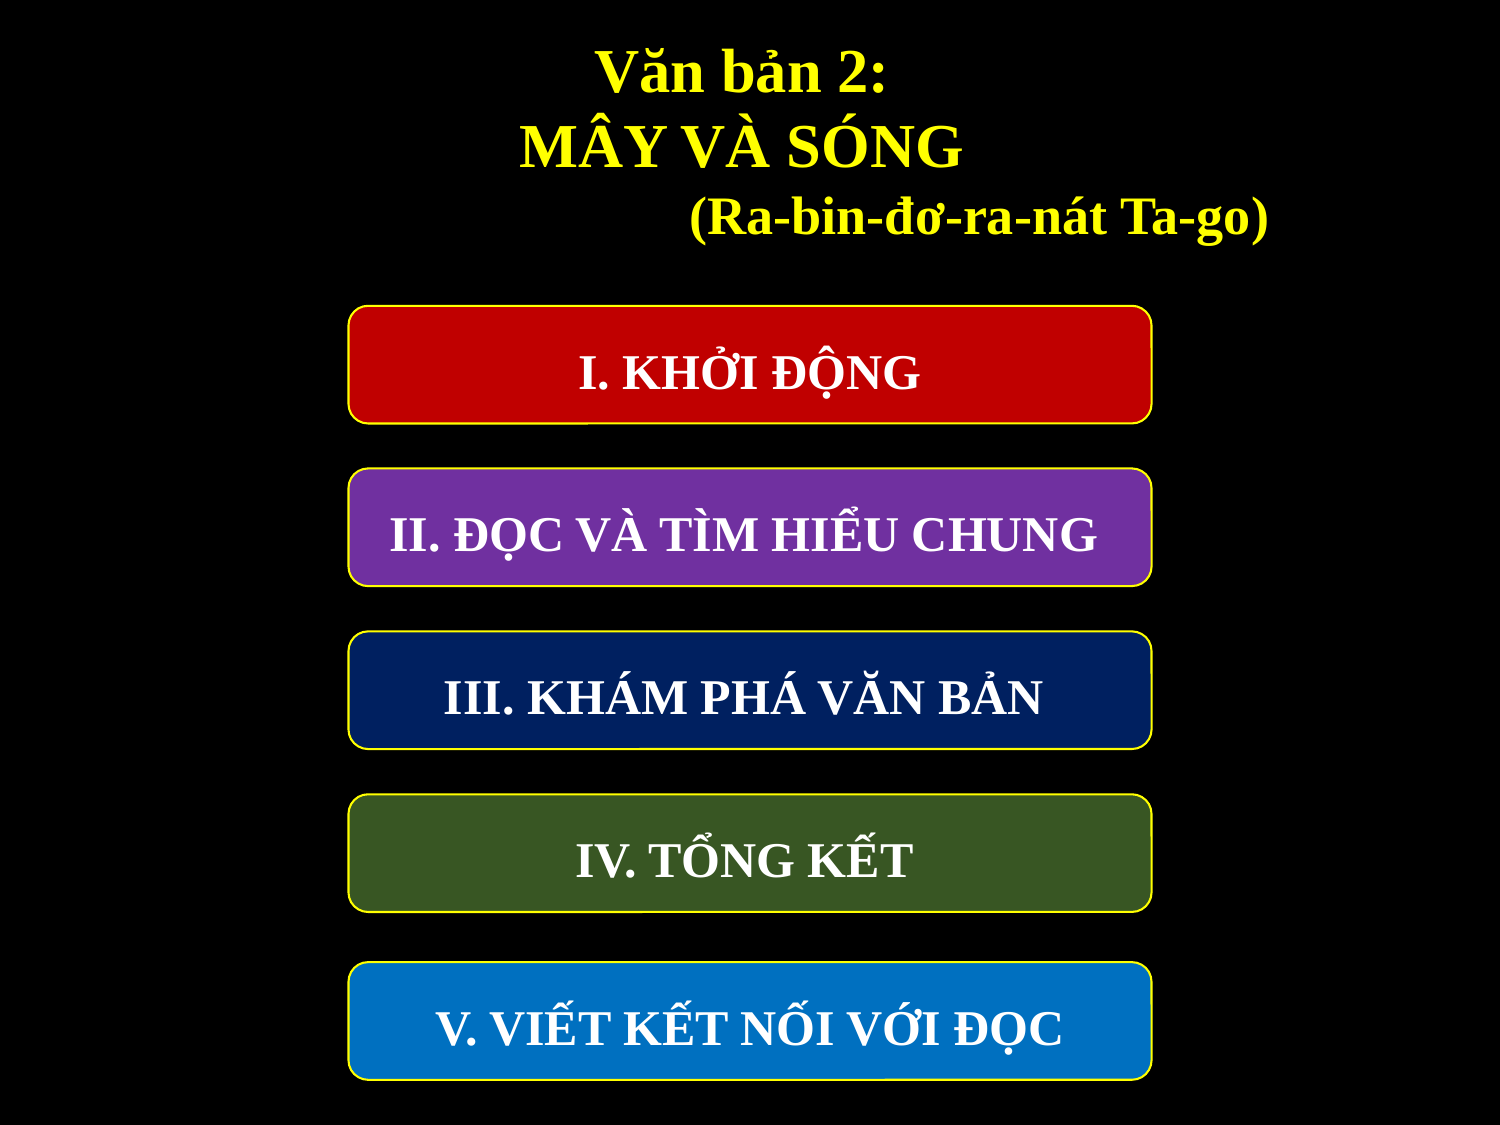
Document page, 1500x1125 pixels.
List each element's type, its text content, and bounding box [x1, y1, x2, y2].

text_box III. KHÁM PHÁ VĂN BẢN [347, 630, 1153, 751]
text_box Văn bản 2: MÂY VÀ SÓNG (Ra-bin-đơ-ra-nát Ta-go) [10, 23, 1490, 253]
text_box I. KHỞI ĐỘNG [347, 304, 1153, 425]
text_box IV. TỔNG KẾT [347, 793, 1153, 914]
text_box II. ĐỌC VÀ TÌM HIỂU CHUNG [347, 467, 1153, 588]
text_box V. VIẾT KẾT NỐI VỚI ĐỌC [347, 961, 1153, 1081]
